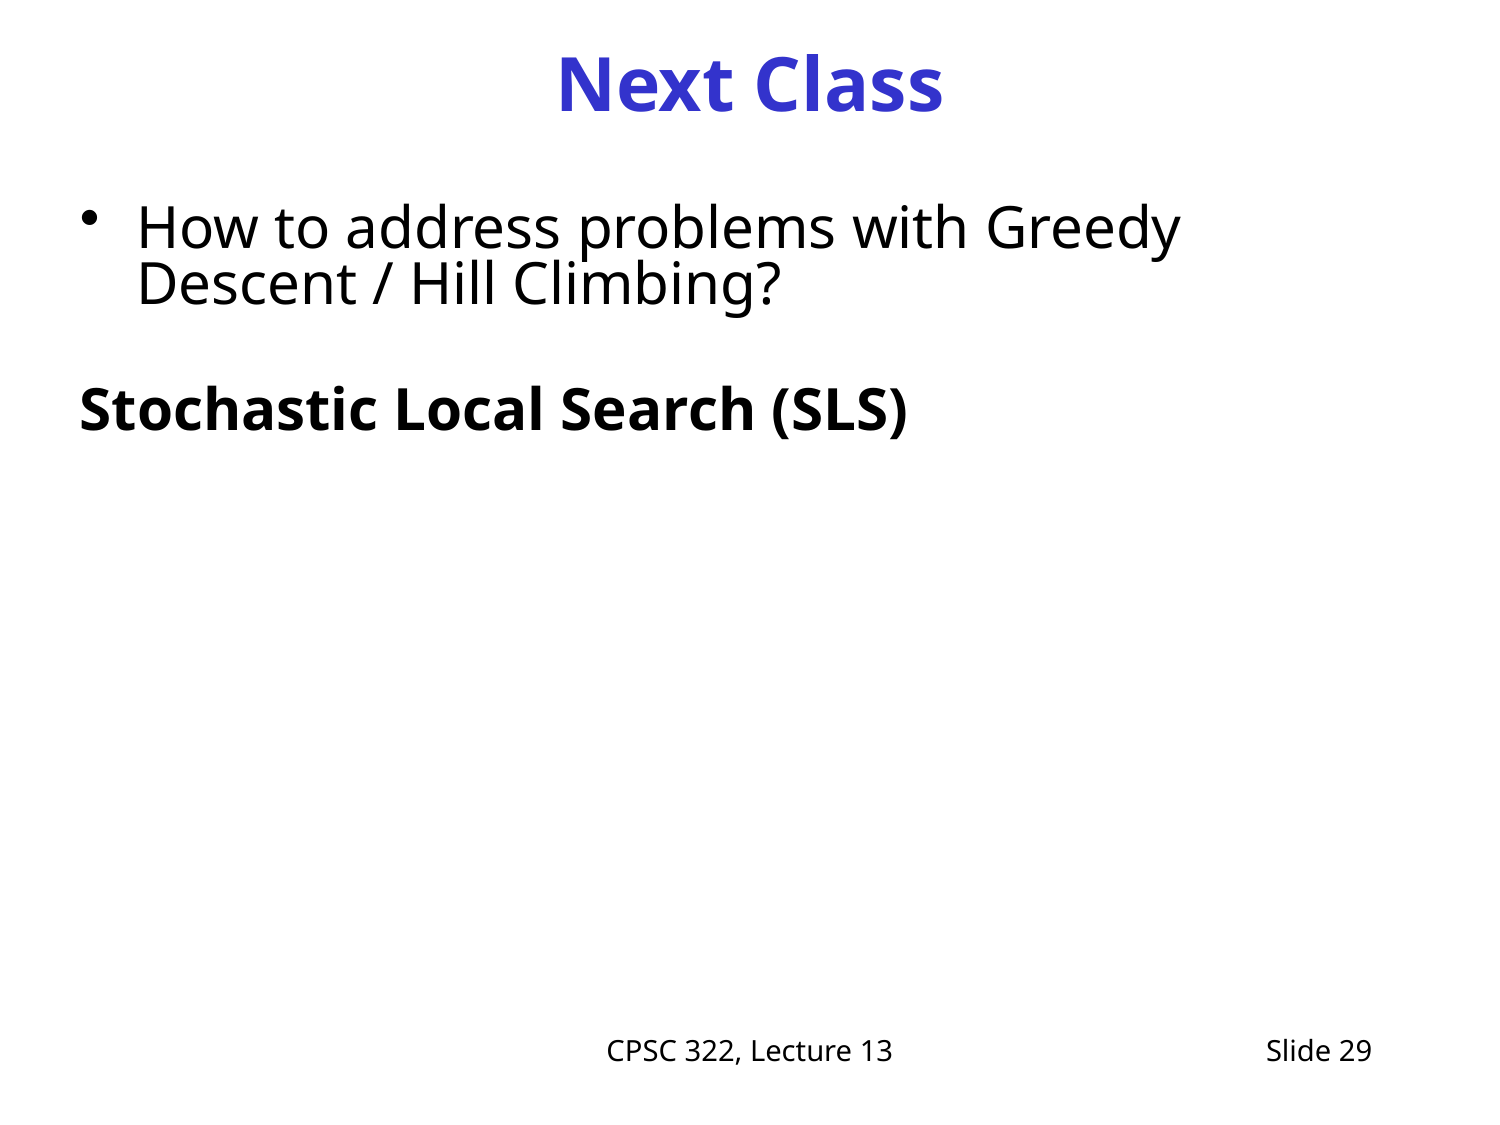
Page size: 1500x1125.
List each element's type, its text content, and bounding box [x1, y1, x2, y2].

list How to address problems with Greedy Descent / Hill Climbing? Stochastic Local Search (SLS) [64, 196, 1453, 935]
title Next Class [49, 24, 1451, 138]
footer CPSC 322, Lecture 13 [512, 1024, 988, 1101]
slide_number Slide 29 [1074, 1024, 1388, 1101]
